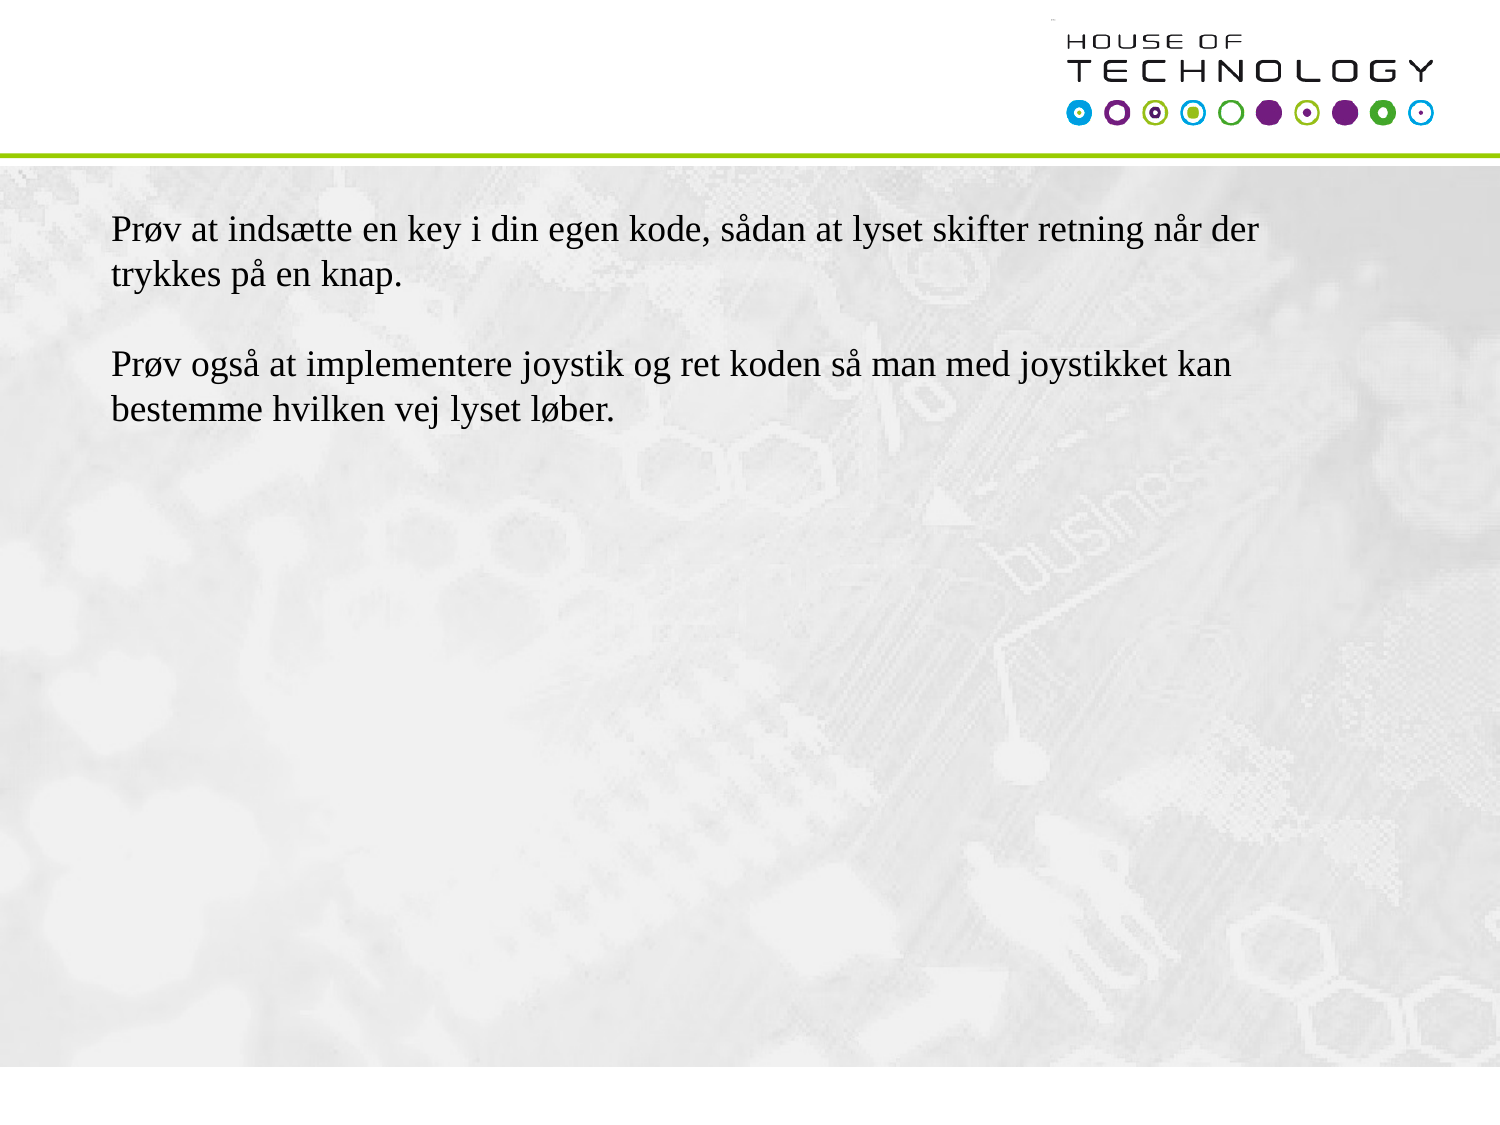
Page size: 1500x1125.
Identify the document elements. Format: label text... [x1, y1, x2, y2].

picture [1051, 19, 1455, 134]
text_box Prøv at indsætte en key i din egen kode, sådan at lyset skifter retning når der trykkes på en knap. Prøv også at implementere joystik og ret koden så man med joystikket kan bestemme hvilken vej lyset løber. [96, 196, 1373, 436]
